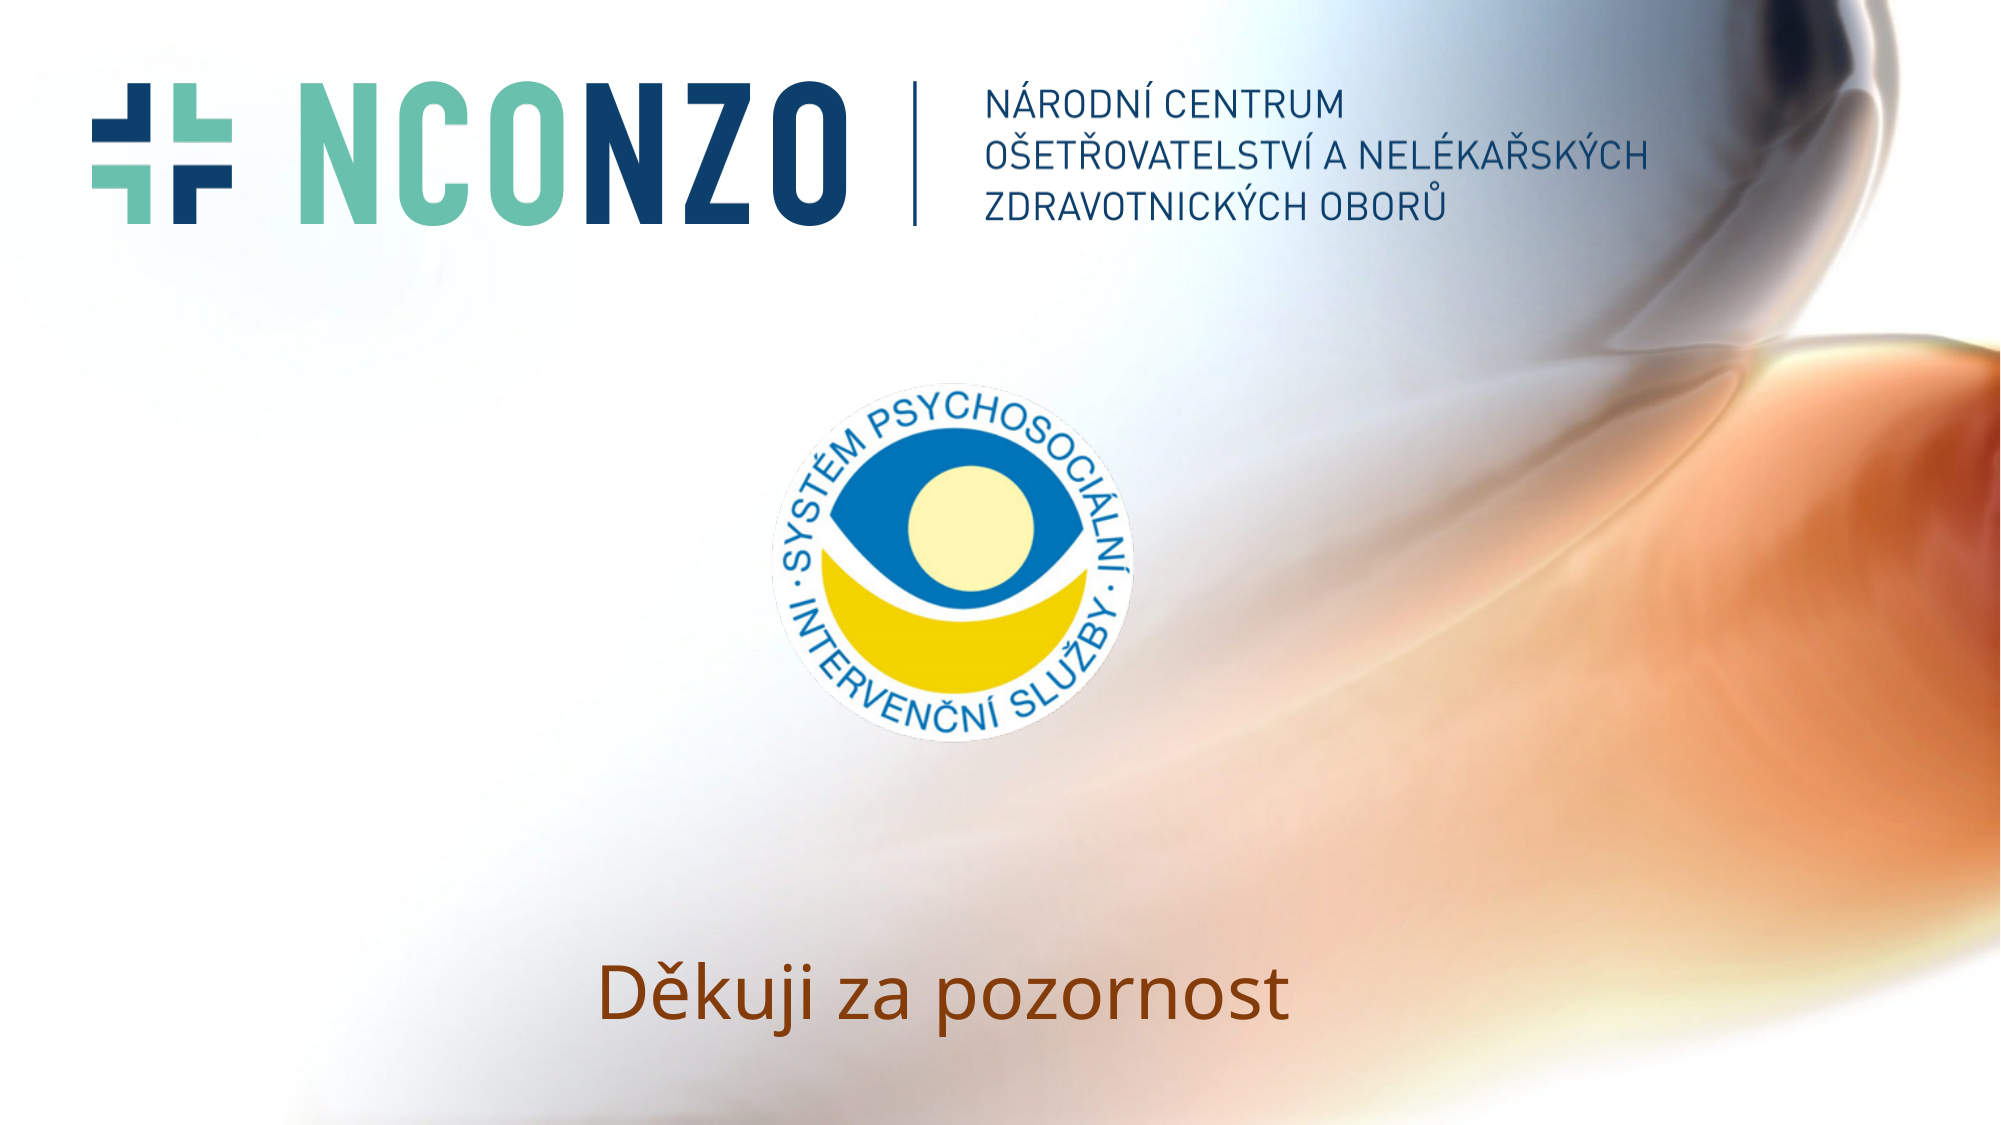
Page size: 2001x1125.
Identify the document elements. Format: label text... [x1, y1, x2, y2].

picture [0, 0, 2001, 1125]
text_box Děkuji za pozornost [580, 936, 1333, 1042]
